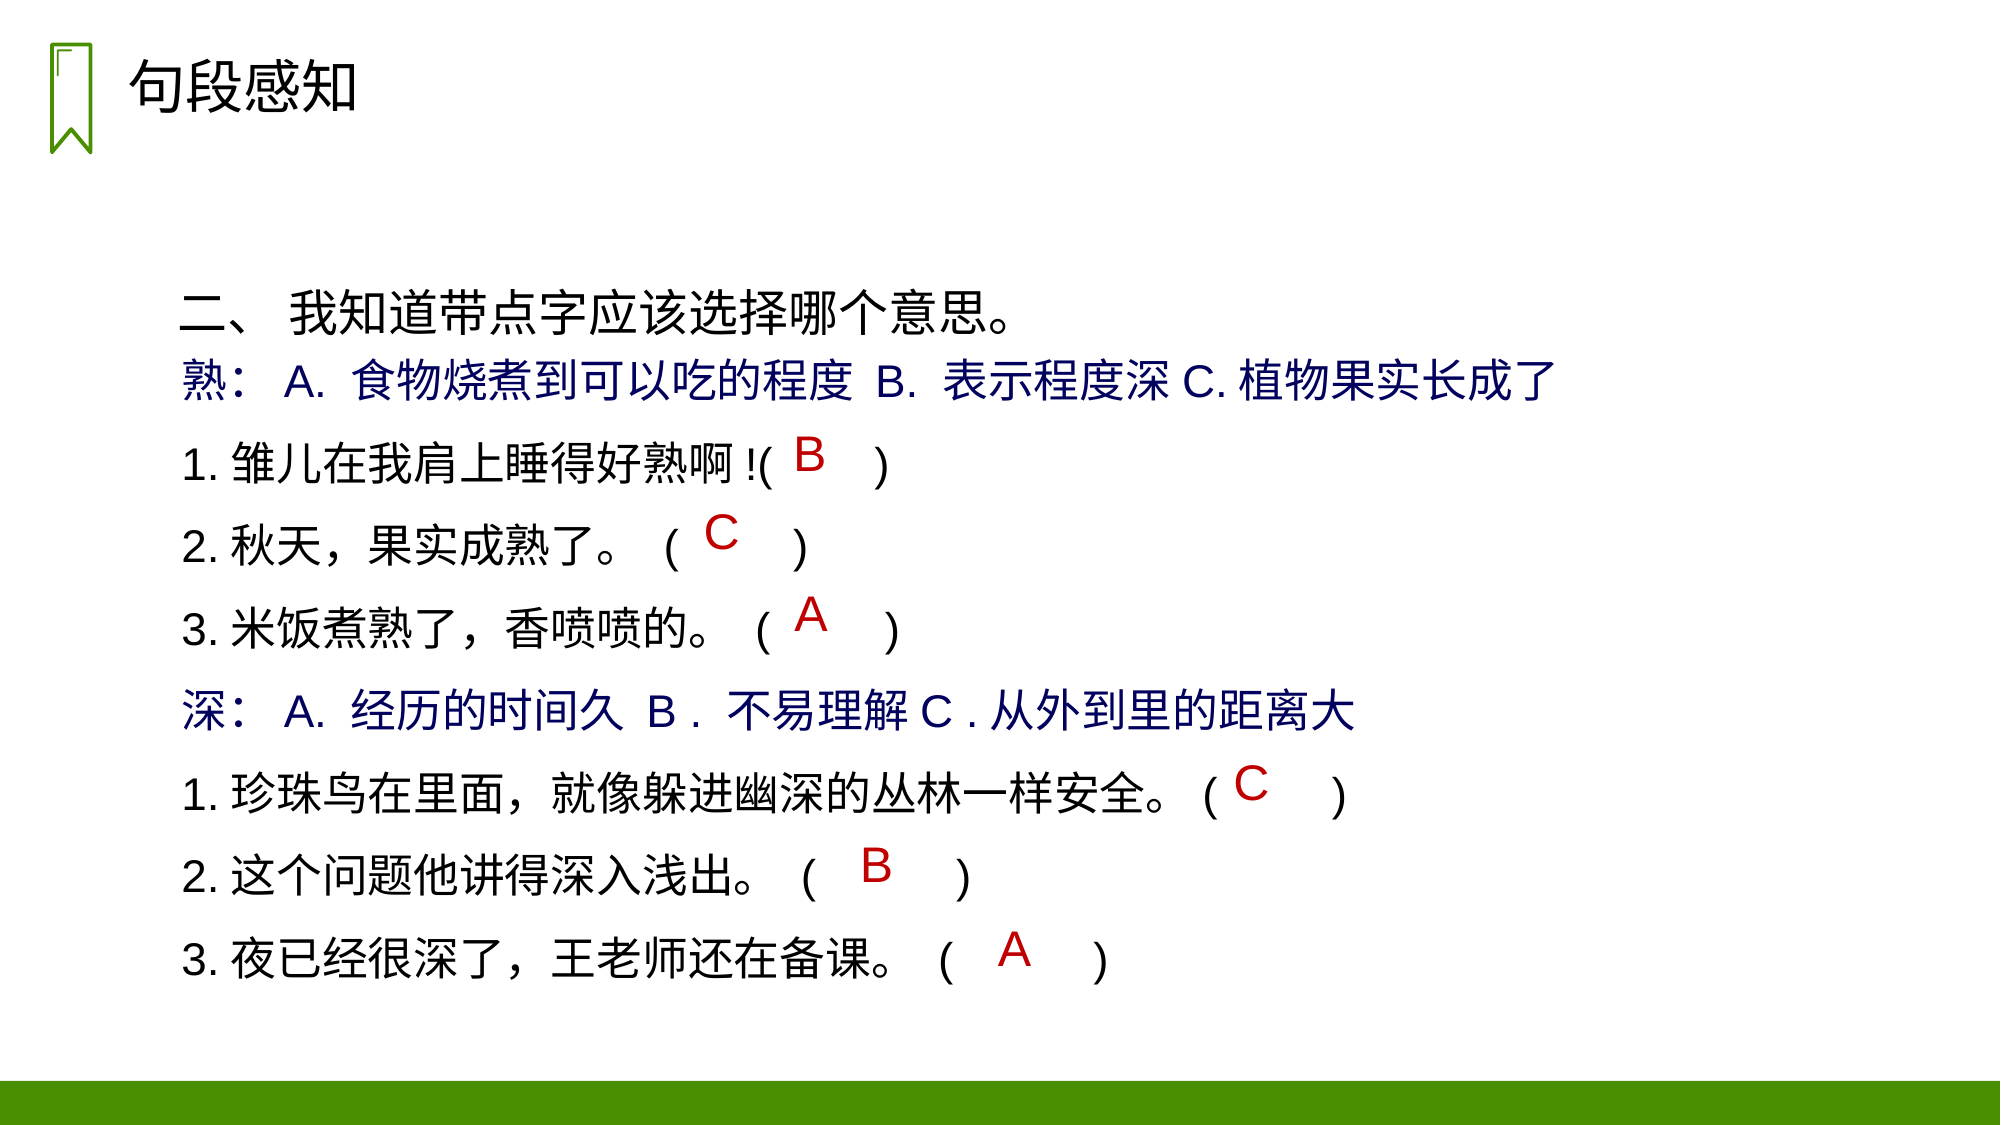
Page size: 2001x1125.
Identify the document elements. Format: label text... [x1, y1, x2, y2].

text_box B [845, 825, 986, 901]
text_box C [1218, 742, 1360, 818]
text_box 二、 我知道带点字应该选择哪个意思。 [162, 244, 1166, 349]
text_box B [778, 414, 925, 490]
text_box A [779, 573, 921, 649]
text_box 句段感知 [112, 42, 375, 128]
text_box 熟：A. 食物烧煮到可以吃的程度 B. 表示程度深C.植物果实长成了 1.雏儿在我肩上睡得好熟啊!( ) 2.秋天，果实成熟了。 ( ) 3.米饭煮熟了，香喷喷的。 ( ) 深：A. 经历的时间久 B . 不易理解C .从外到里的距离大 1.珍珠鸟在里面，就像躲进幽深的丛林一样安全。( ) 2.这个问题他讲得深入浅出。 ( ) 3.夜已经很深了，王老师还在备课。 ( ) [166, 317, 1653, 1074]
text_box C [688, 492, 830, 567]
text_box A [983, 908, 1125, 984]
